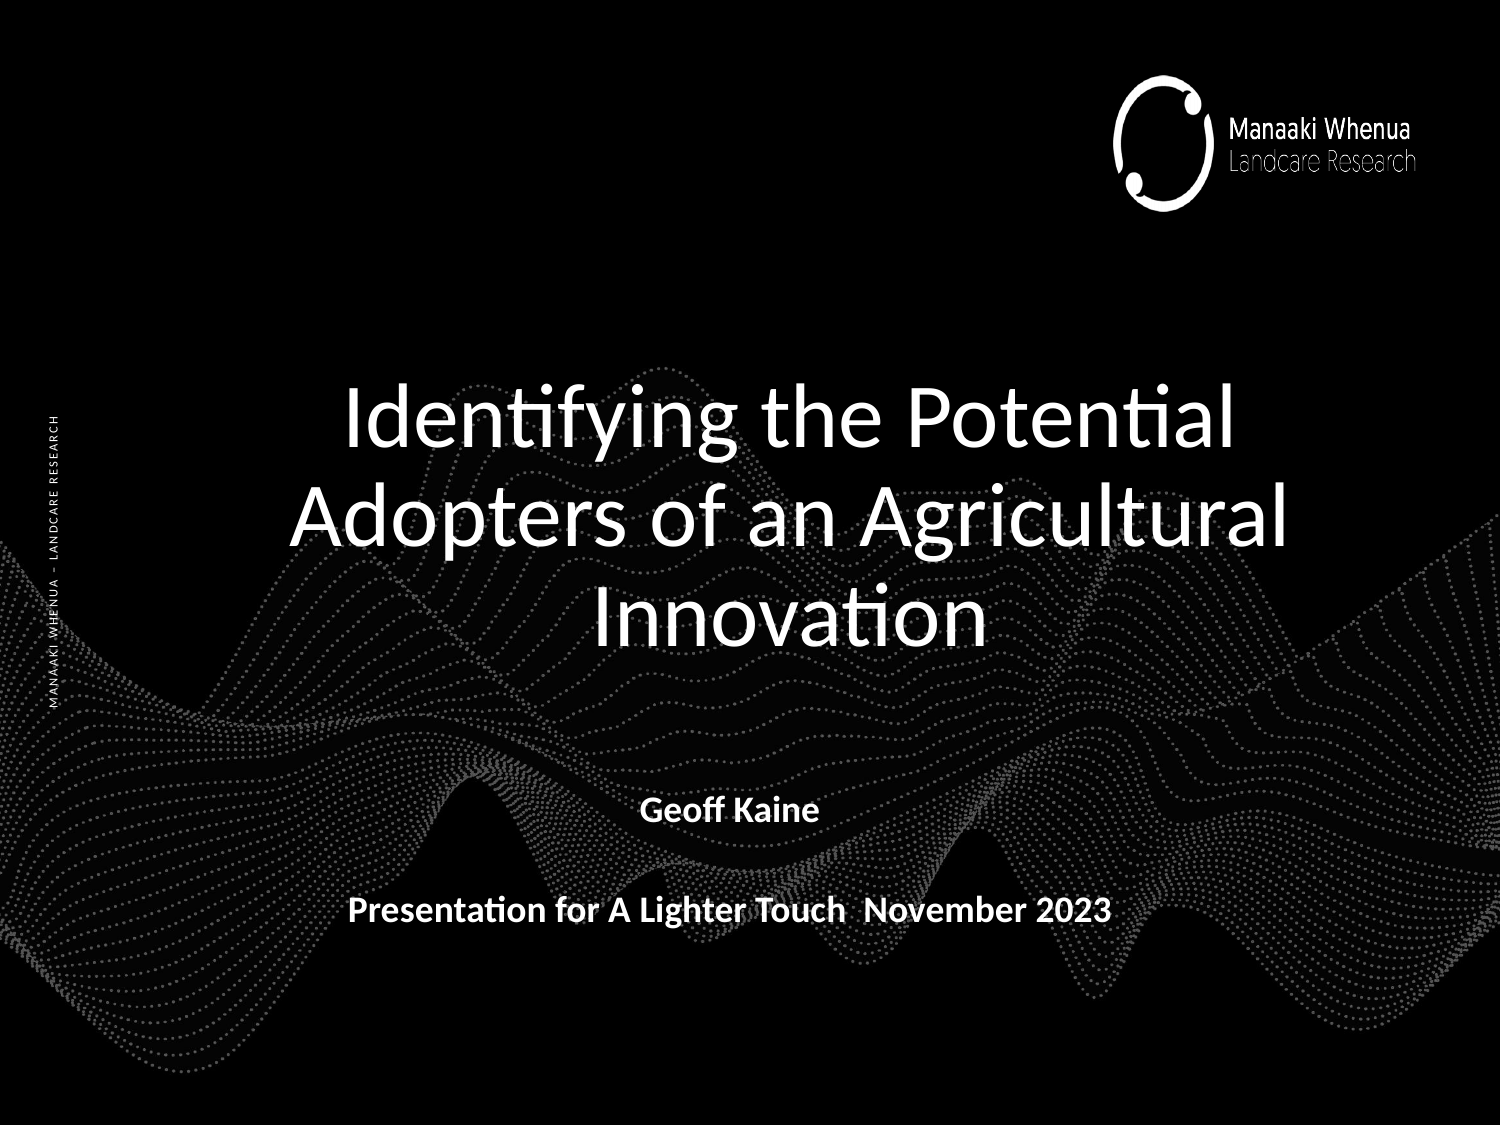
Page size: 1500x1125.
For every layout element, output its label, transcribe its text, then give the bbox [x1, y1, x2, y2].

footer MANAAKI WHENUA – LANDCARE RESEARCH [30, 245, 75, 880]
title Identifying the Potential Adopters of an Agricultural Innovation [193, 361, 1388, 669]
picture [0, 341, 1500, 1098]
text_box Geoff Kaine Presentation for A Lighter Touch November 2023 [32, 723, 1428, 1000]
picture [1083, 72, 1434, 215]
